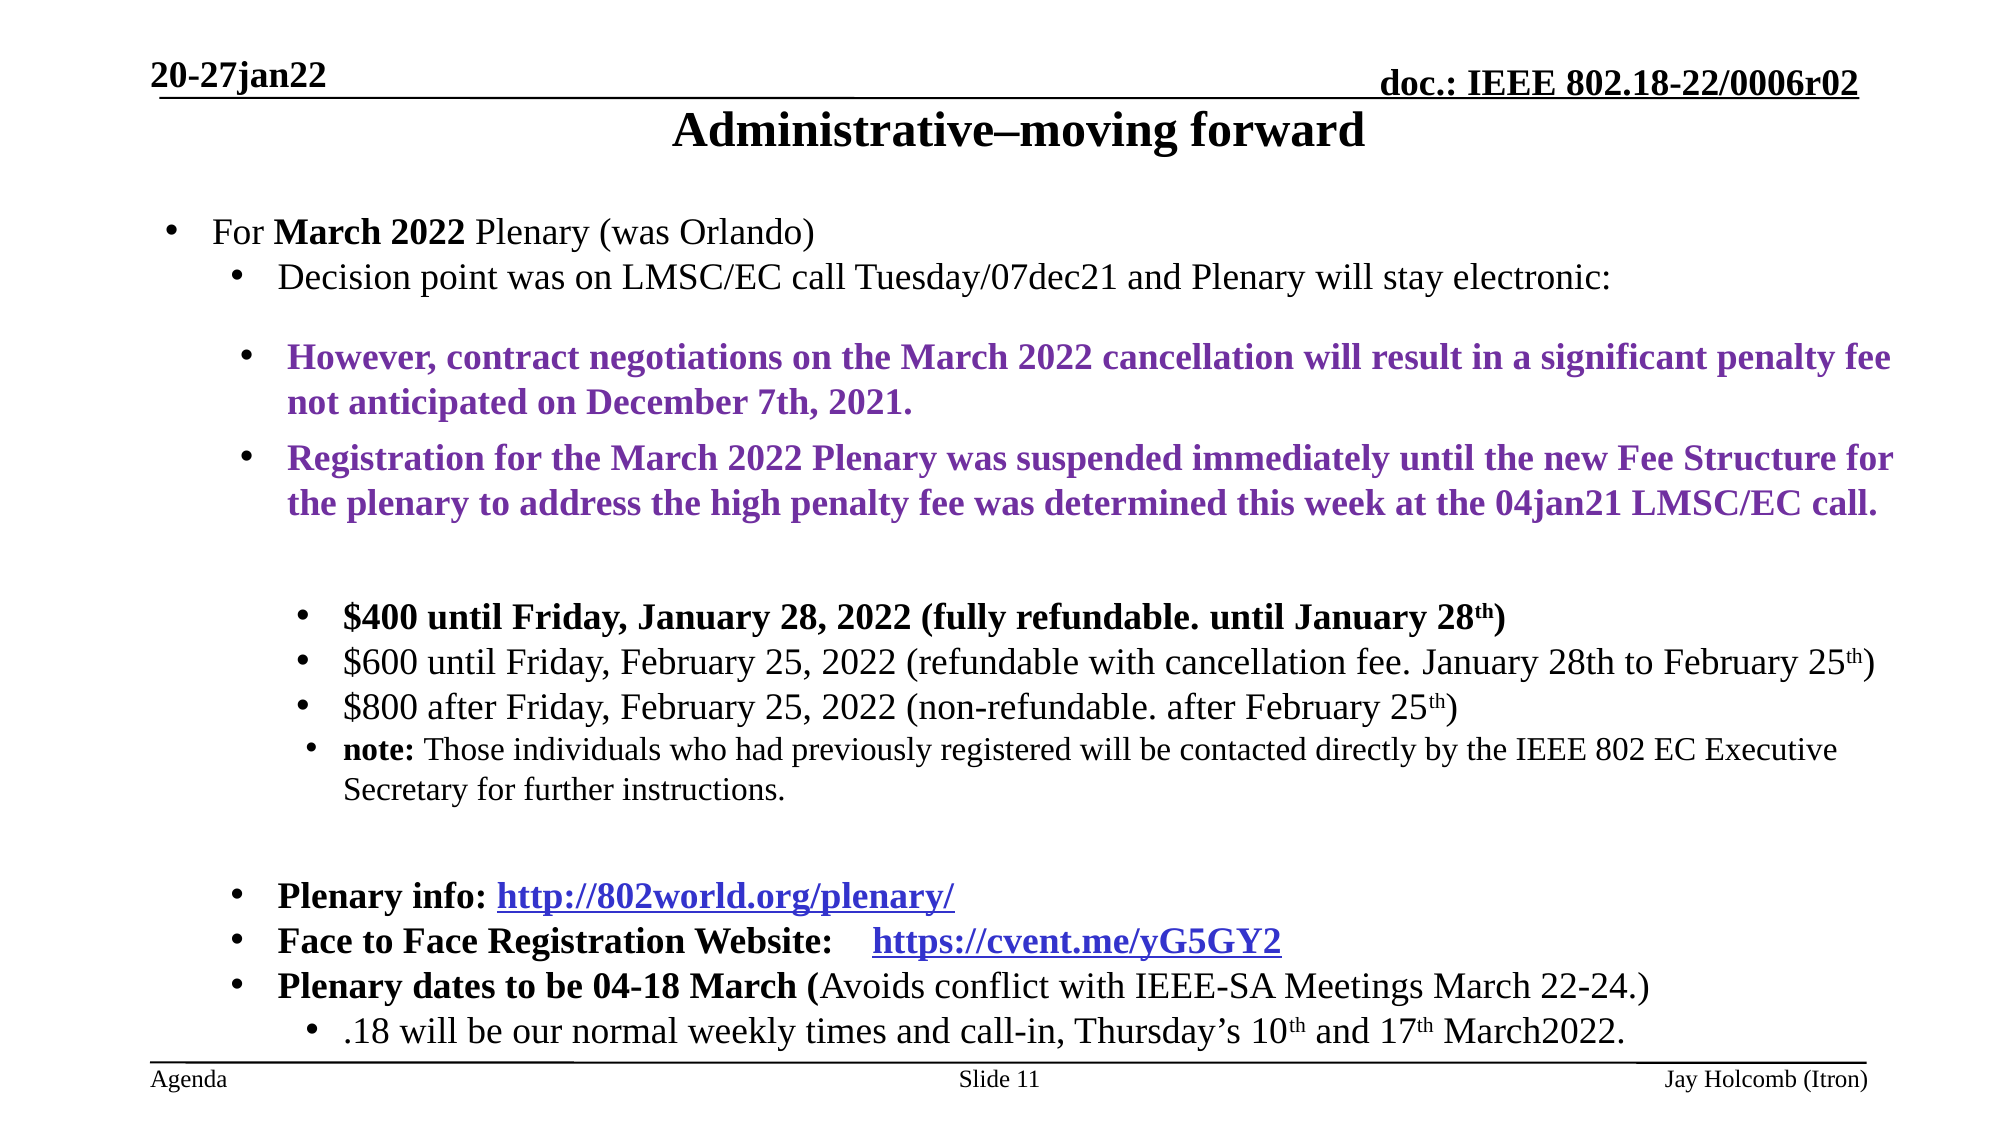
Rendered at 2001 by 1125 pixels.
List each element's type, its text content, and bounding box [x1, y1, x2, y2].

title Administrative–moving forward [362, 87, 1676, 141]
footer Jay Holcomb (Itron) [1171, 1061, 1869, 1093]
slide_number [149, 49, 651, 95]
slide_number Slide 11 [933, 1061, 1067, 1123]
list For March 2022 Plenary (was Orlando) Decision point was on LMSC/EC call Tuesday/07dec21 and Plenary will stay electronic: However, contract negotiations on the March 2022 cancellation will result in a significant penalty fee not anticipated on December 7th, 2021. Registration for the March 2022 Plenary was suspended immediately until the new Fee Structure for the plenary to address the high penalty fee was determined this week at the 04jan21 LMSC/EC call. $400 until Friday, January 28, 2022 (fully refundable. until January 28th) $600 until Friday, February 25, 2022 (refundable with cancellation fee. January 28th to February 25th) $800 after Friday, February 25, 2022 (non-refundable. after February 25th) note: Those individuals who had previously registered will be contacted directly by the IEEE 802 EC Executive Secretary for further instructions. Plenary info: http://802world.org/plenary/ Face to Face Registration Website: https://cvent.me/yG5GY2 Plenary dates to be 04-18 March (Avoids conflict with IEEE-SA Meetings March 22-24.) .18 will be our normal weekly times and call-in, Thursday’s 10th and 17th March2022. [149, 141, 1938, 1073]
